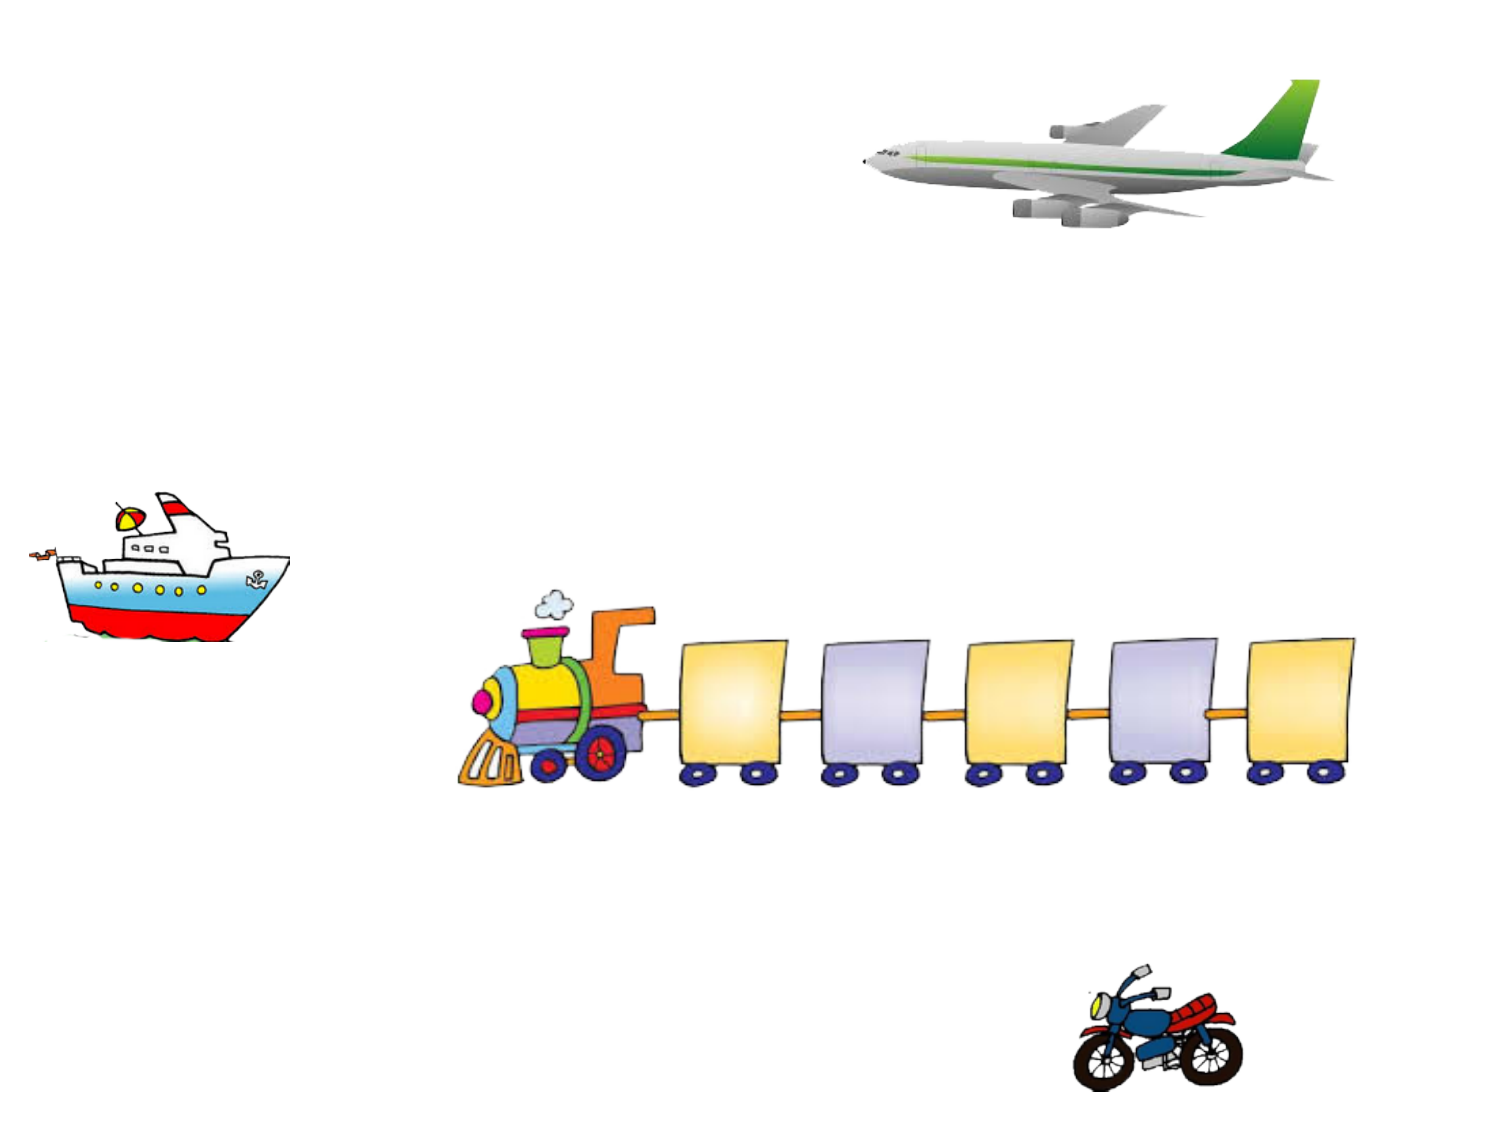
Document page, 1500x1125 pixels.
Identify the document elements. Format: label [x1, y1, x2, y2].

picture [844, 42, 1337, 247]
picture [1068, 953, 1248, 1092]
picture [29, 491, 290, 643]
picture [454, 567, 1372, 806]
